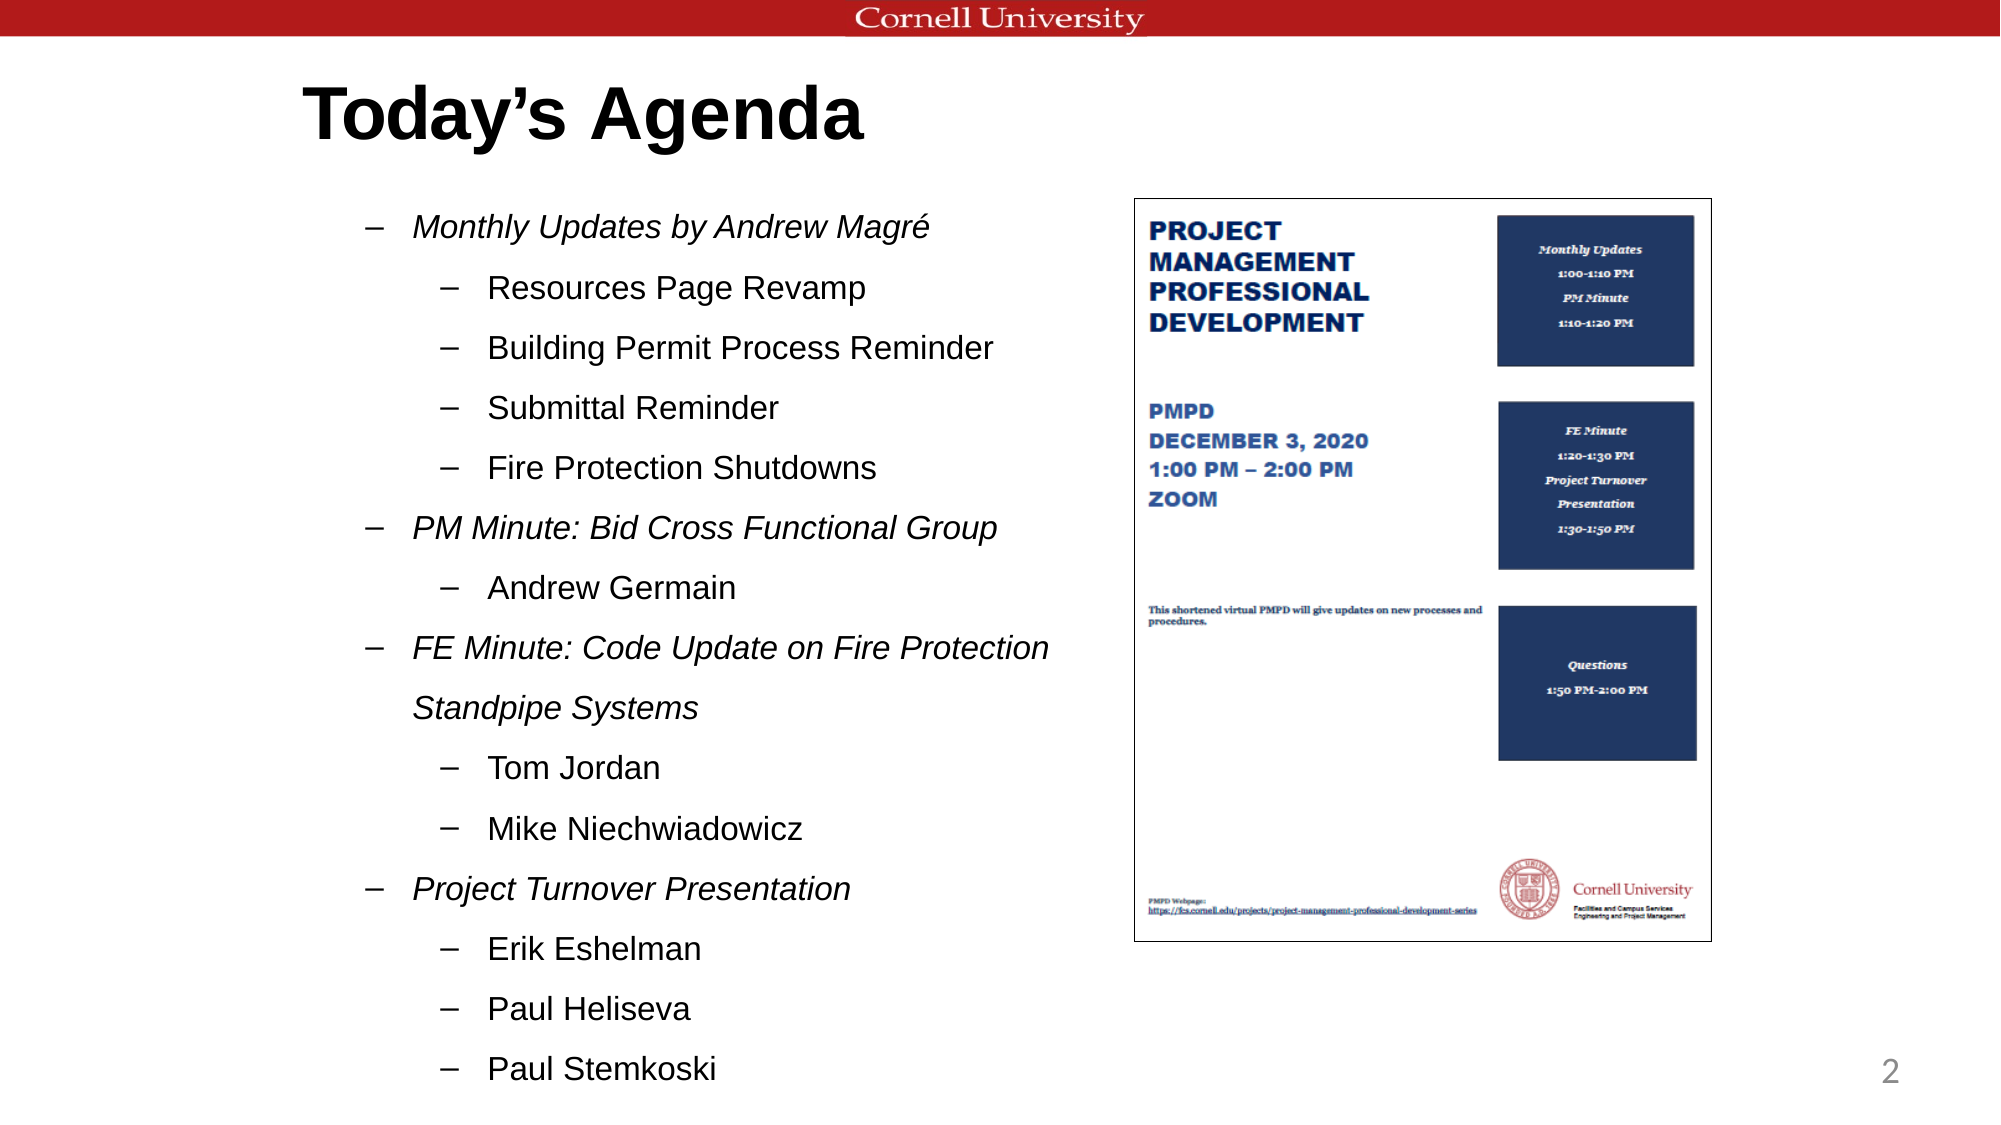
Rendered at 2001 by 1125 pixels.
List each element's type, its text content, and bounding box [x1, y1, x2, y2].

title Today’s Agenda [300, 62, 1000, 183]
picture [845, 0, 1148, 61]
text_box Monthly Updates by Andrew Magré Resources Page Revamp Building Permit Process Reminder Submittal Reminder Fire Protection Shutdowns PM Minute: Bid Cross Functional Group Andrew Germain FE Minute: Code Update on Fire Protection Standpipe Systems Tom Jordan Mike Niechwiadowicz Project Turnover Presentation Erik Eshelman Paul Heliseva Paul Stemkoski [288, 183, 1188, 1087]
slide_number 2 [1440, 1046, 1900, 1092]
picture [1134, 198, 1712, 942]
